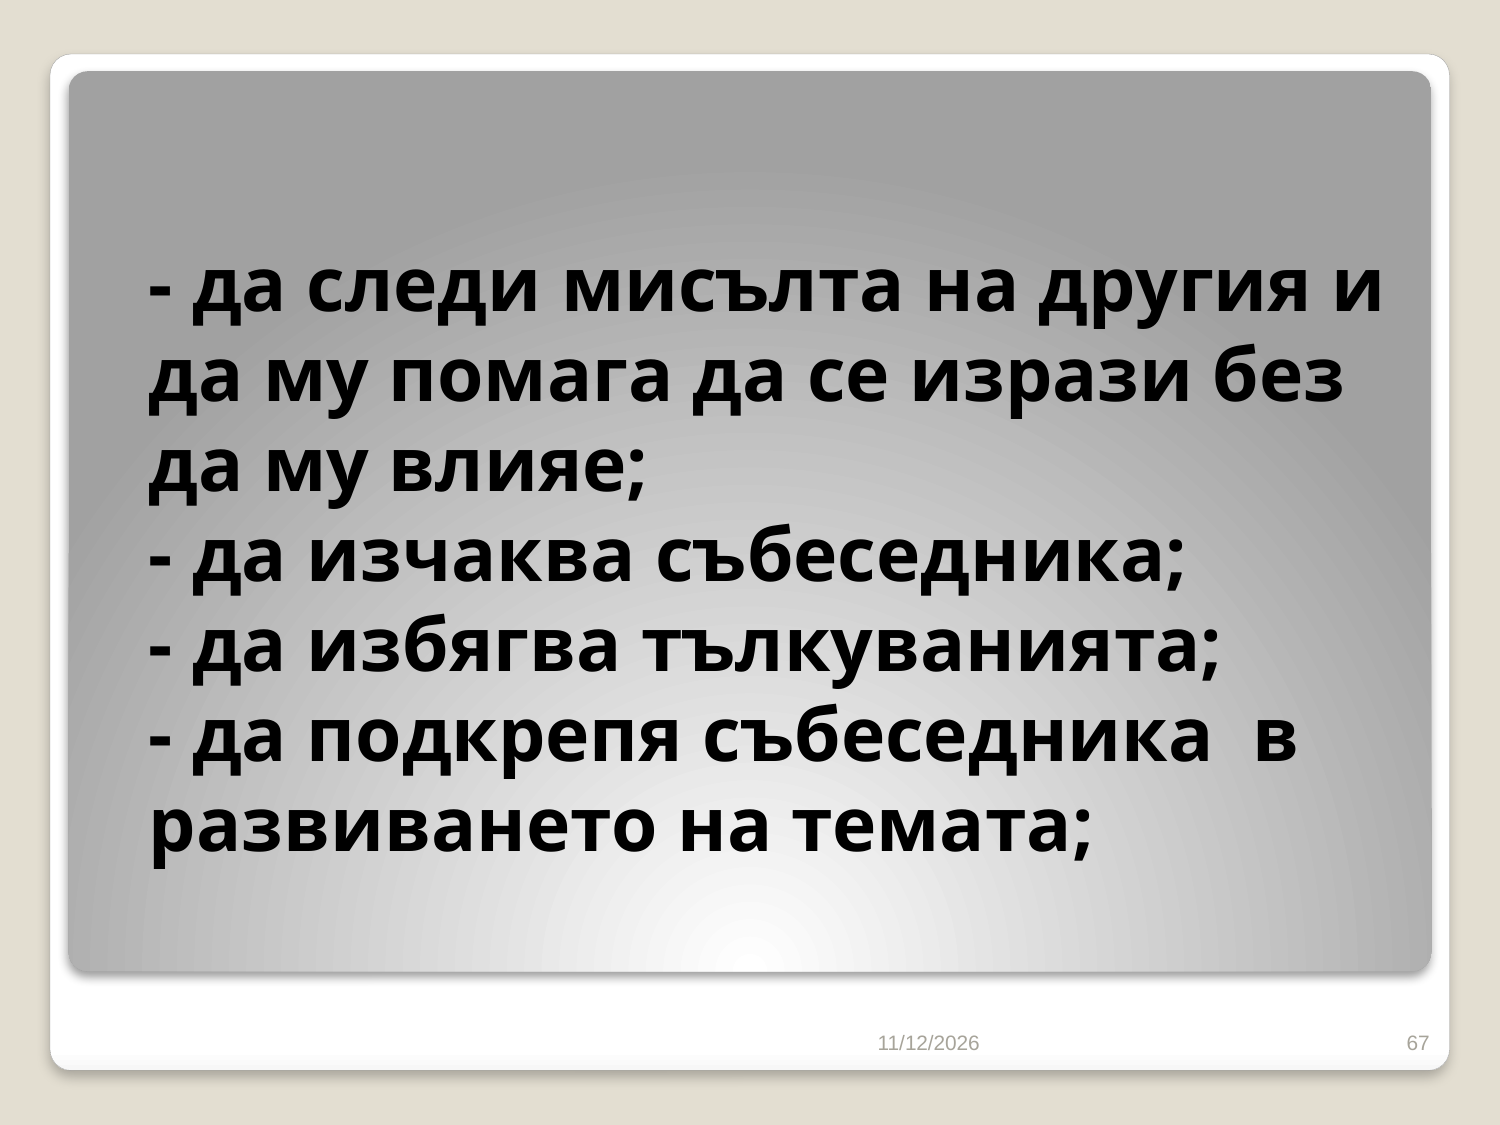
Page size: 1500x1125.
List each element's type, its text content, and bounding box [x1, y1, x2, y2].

title - да следи мисълта на другия и да му помага да се изрази без да му влияе; - да изчаква събеседника; - да избягва тълкуванията; - да подкрепя събеседника в развиването на темата; [75, 37, 1425, 965]
slide_number 67 [1369, 1002, 1445, 1063]
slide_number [619, 1002, 995, 1063]
